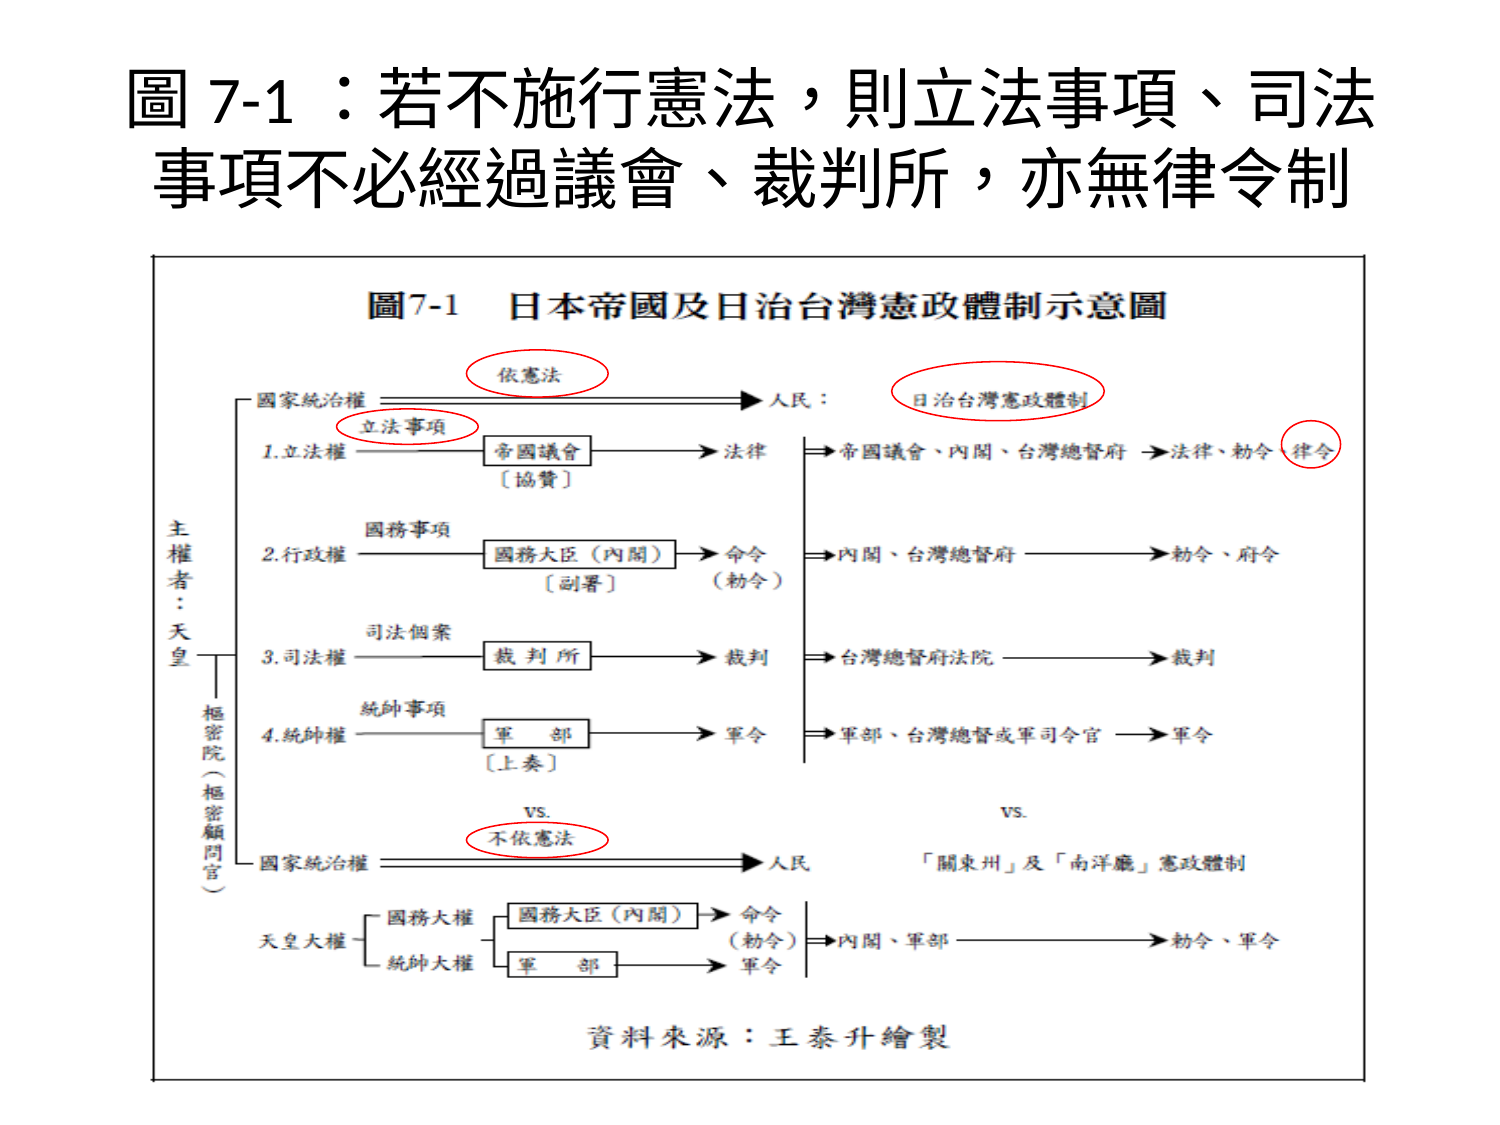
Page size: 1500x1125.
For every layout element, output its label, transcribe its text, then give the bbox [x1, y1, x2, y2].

title 圖7-1：若不施行憲法，則立法事項、司法事項不必經過議會、裁判所，亦無律令制 [76, 42, 1427, 231]
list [135, 243, 1389, 1095]
